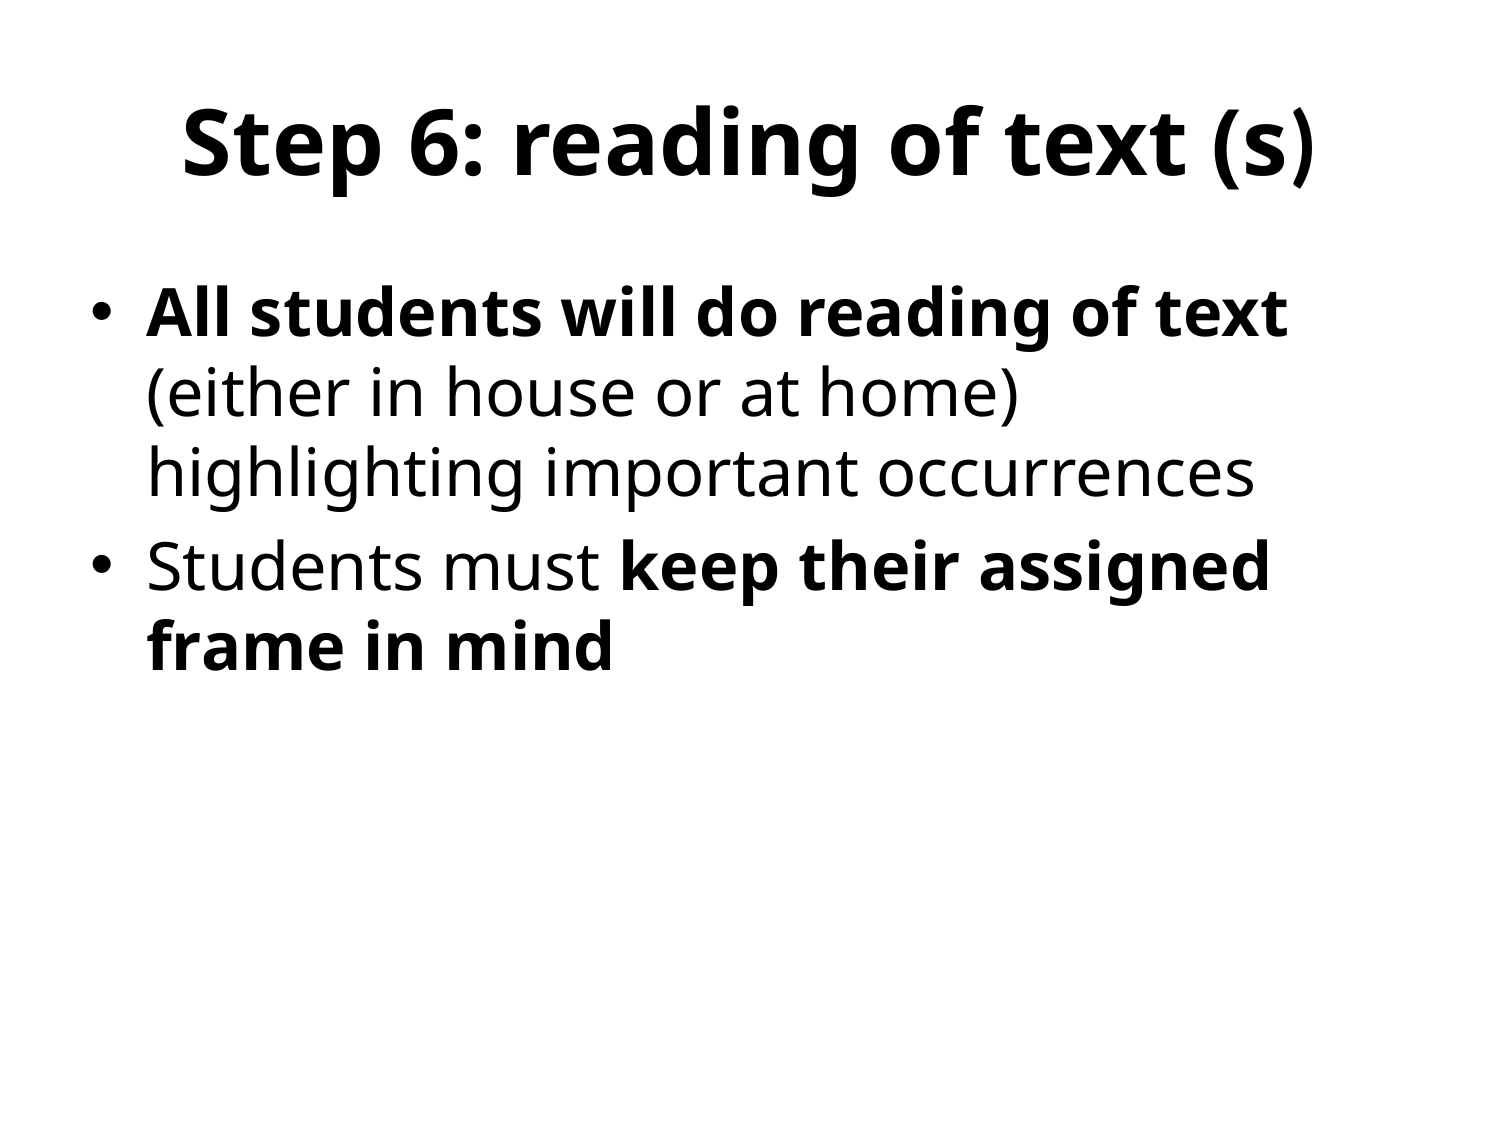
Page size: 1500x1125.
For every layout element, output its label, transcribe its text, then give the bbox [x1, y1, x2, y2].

list All students will do reading of text (either in house or at home) highlighting important occurrences Students must keep their assigned frame in mind [75, 262, 1425, 1005]
title Step 6: reading of text (s) [75, 45, 1425, 233]
